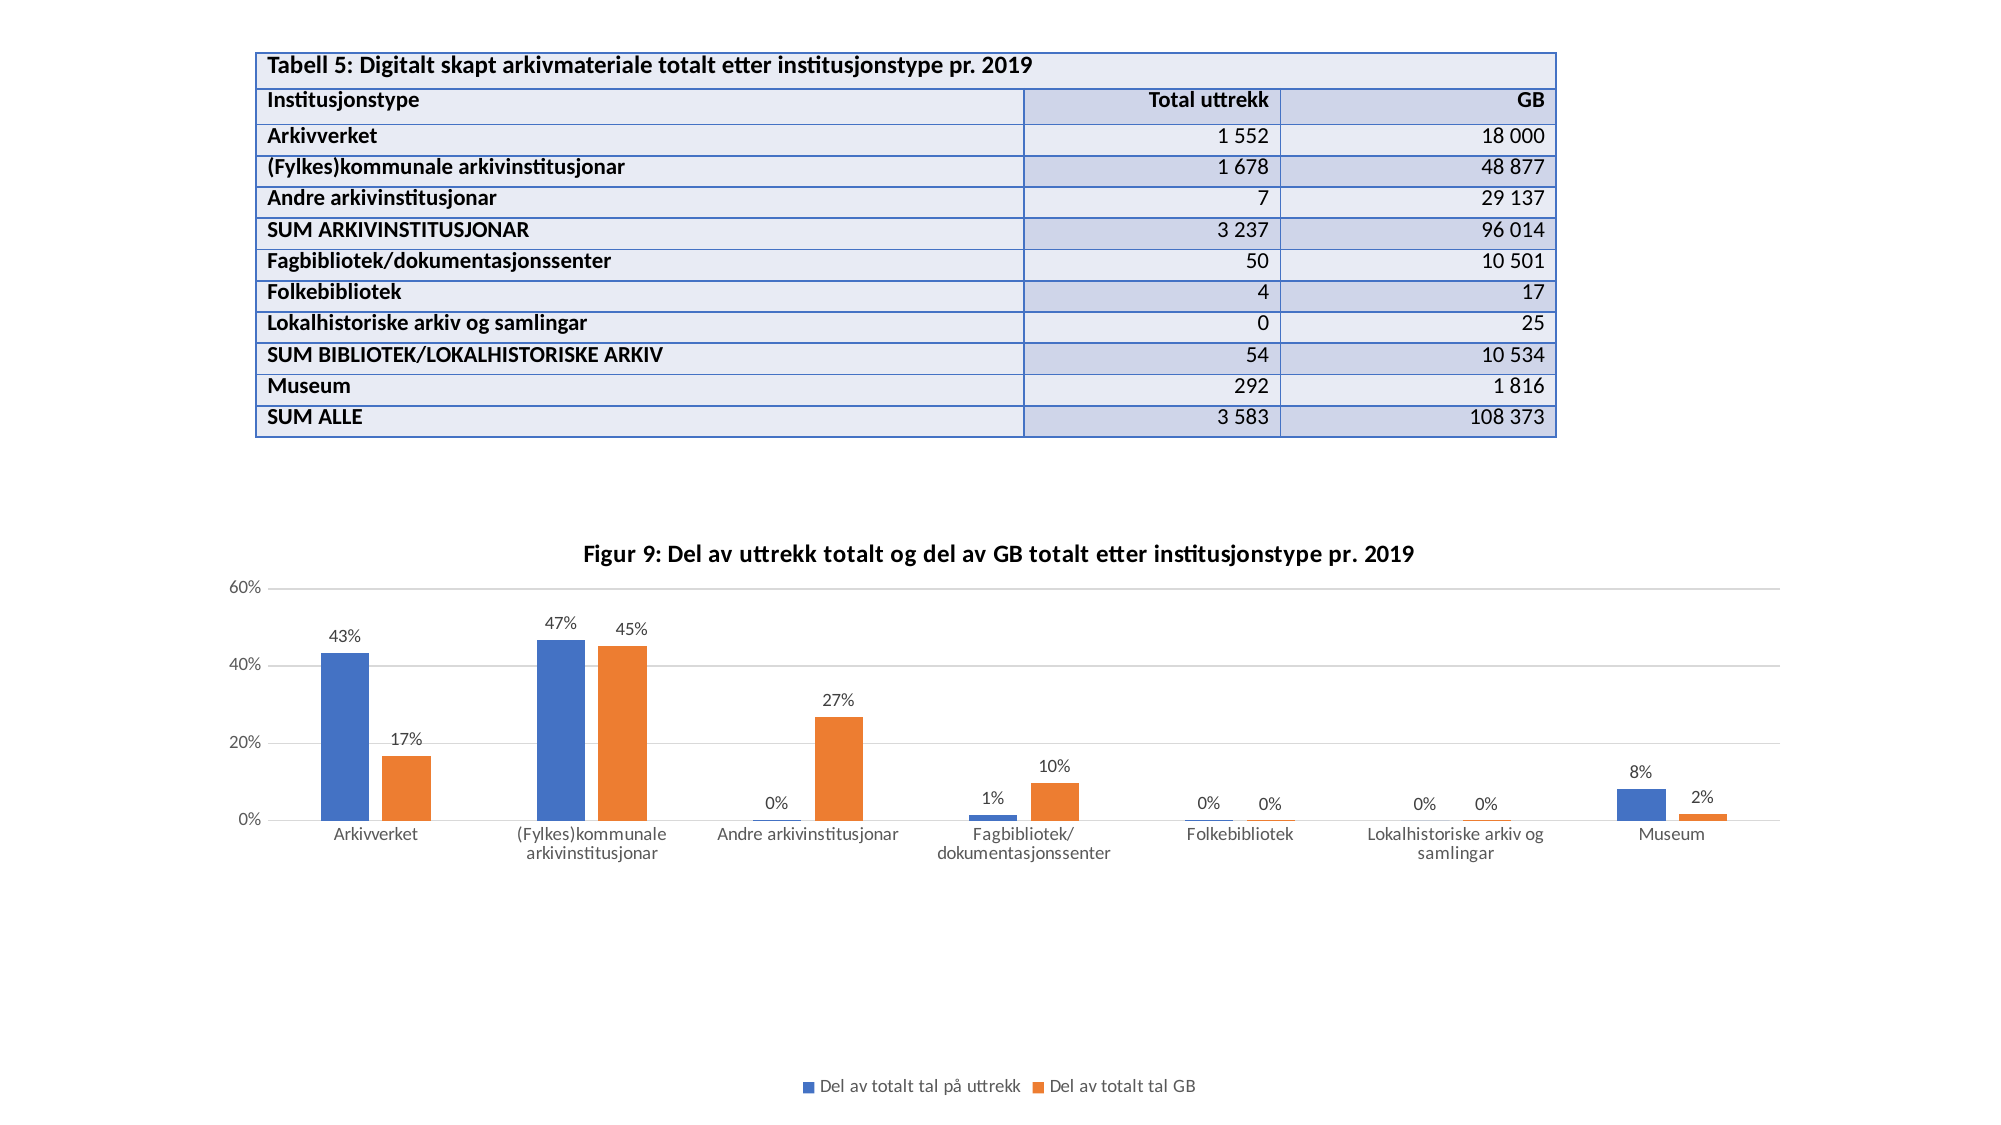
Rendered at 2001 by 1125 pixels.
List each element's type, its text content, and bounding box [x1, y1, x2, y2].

table_cell 3 237 [1025, 219, 1280, 249]
table_cell 292 [1025, 375, 1280, 405]
table_cell Andre arkivinstitusjonar [257, 188, 1023, 217]
table_cell 1 816 [1281, 375, 1555, 405]
chart [192, 516, 1808, 1104]
table_header Tabell 5: Digitalt skapt arkivmateriale totalt etter institusjonstype pr. 2019 [257, 54, 1555, 88]
table_cell 50 [1025, 250, 1280, 280]
table_cell 4 [1025, 282, 1280, 311]
table_cell Lokalhistoriske arkiv og samlingar [257, 313, 1023, 342]
table_cell 10 501 [1281, 250, 1555, 280]
table_cell 7 [1025, 188, 1280, 217]
table_cell 1 552 [1025, 125, 1280, 155]
table_cell 1 678 [1025, 157, 1280, 186]
table_cell Total uttrekk [1025, 90, 1280, 124]
table_cell Museum [257, 375, 1023, 405]
table_cell Arkivverket [257, 125, 1023, 155]
table_cell SUM ARKIVINSTITUSJONAR [257, 219, 1023, 249]
table_cell 3 583 [1025, 407, 1280, 436]
table_cell 17 [1281, 282, 1555, 311]
table_cell Folkebibliotek [257, 282, 1023, 311]
table_cell (Fylkes)kommunale arkivinstitusjonar [257, 157, 1023, 186]
table_cell SUM BIBLIOTEK/LOKALHISTORISKE ARKIV [257, 344, 1023, 374]
table_cell 48 877 [1281, 157, 1555, 186]
table_cell SUM ALLE [257, 407, 1023, 436]
table_cell 29 137 [1281, 188, 1555, 217]
table_cell 18 000 [1281, 125, 1555, 155]
table_cell Institusjonstype [257, 90, 1023, 124]
table_cell 25 [1281, 313, 1555, 342]
table_cell GB [1281, 90, 1555, 124]
table_cell 10 534 [1281, 344, 1555, 374]
table_cell 0 [1025, 313, 1280, 342]
table_cell Fagbibliotek/dokumentasjonssenter [257, 250, 1023, 280]
table_cell 54 [1025, 344, 1280, 374]
table_cell 108 373 [1281, 407, 1555, 436]
table_cell 96 014 [1281, 219, 1555, 249]
